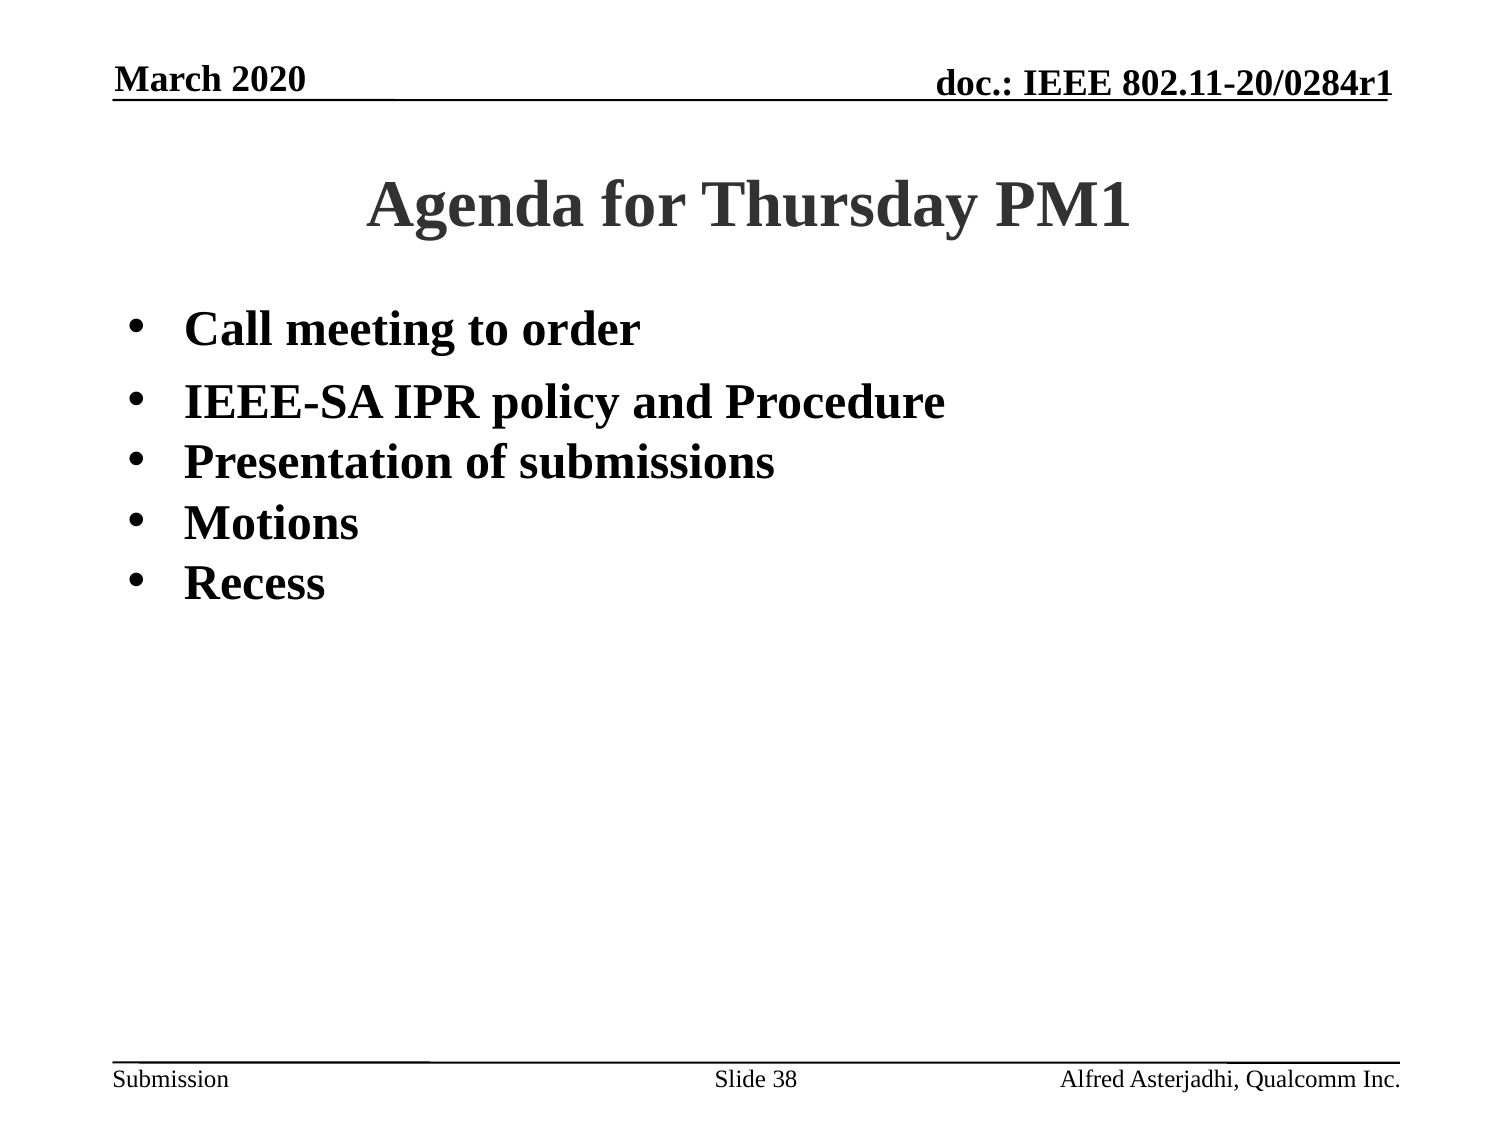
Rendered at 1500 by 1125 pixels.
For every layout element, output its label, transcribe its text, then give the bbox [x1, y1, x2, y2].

title Agenda for Thursday PM1 [62, 112, 1438, 288]
footer Alfred Asterjadhi, Qualcomm Inc. [878, 1061, 1402, 1093]
slide_number Slide 38 [712, 1061, 800, 1123]
list Call meeting to order IEEE-SA IPR policy and Procedure Presentation of submissions Motions Recess [112, 299, 1388, 975]
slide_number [114, 54, 493, 100]
